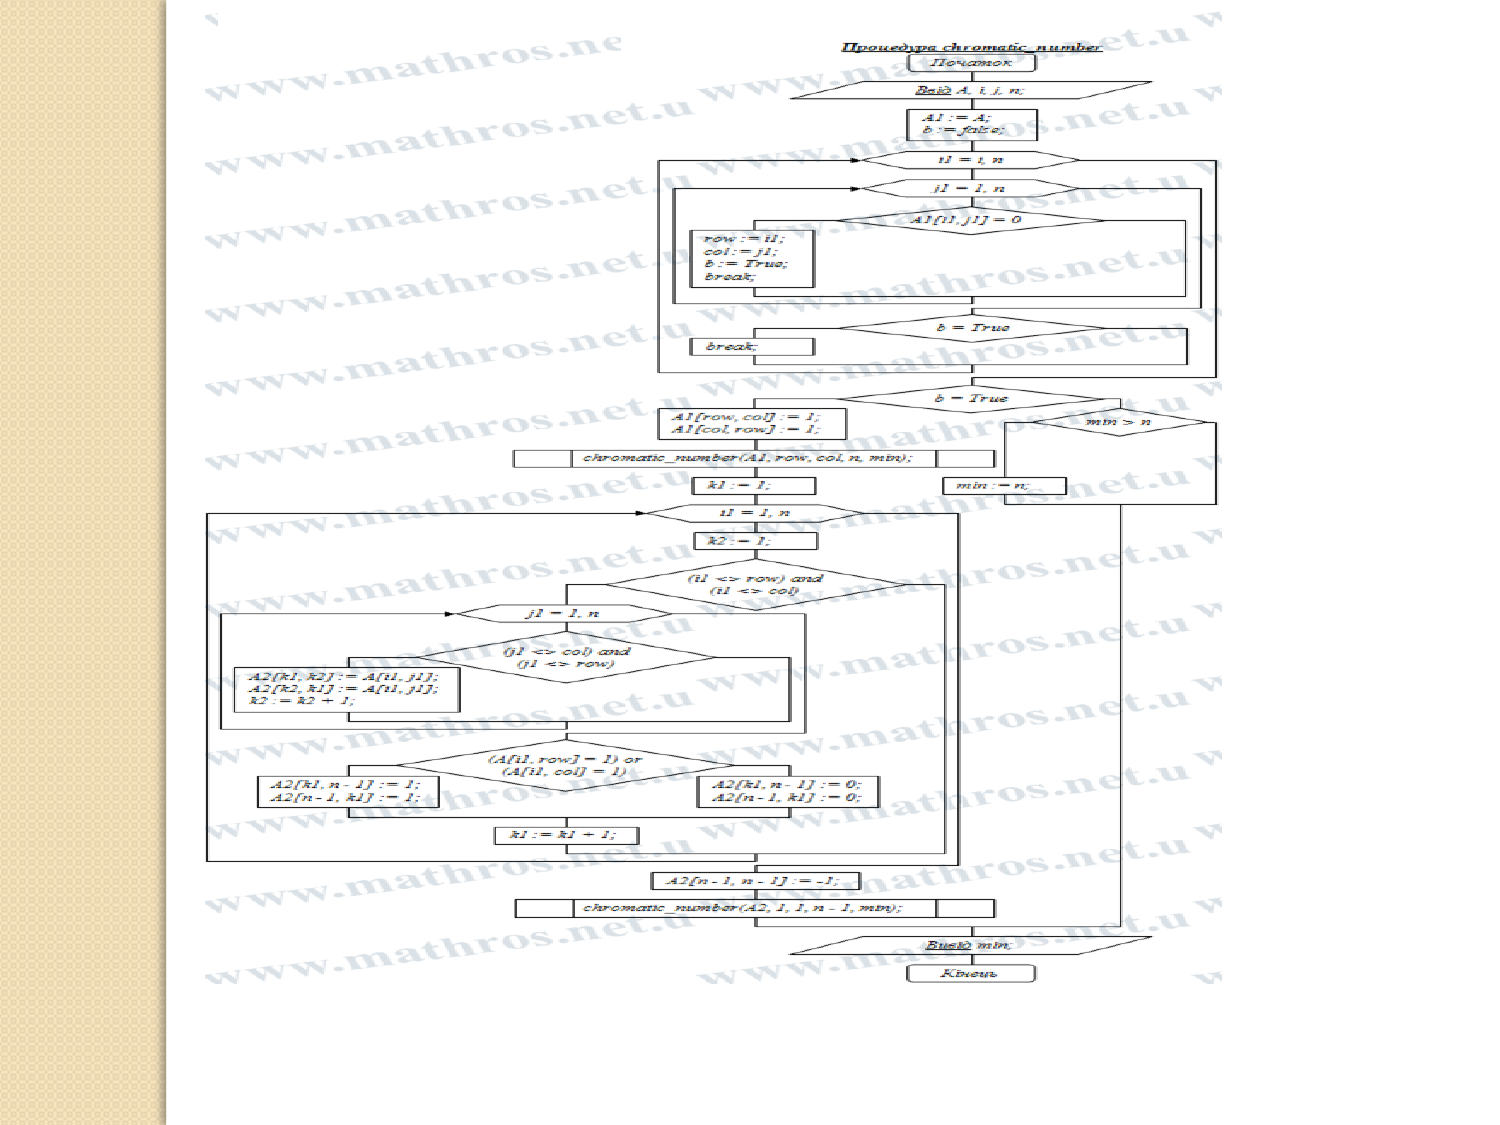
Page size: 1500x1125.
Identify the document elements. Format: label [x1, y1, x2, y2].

picture [205, 0, 1395, 1091]
